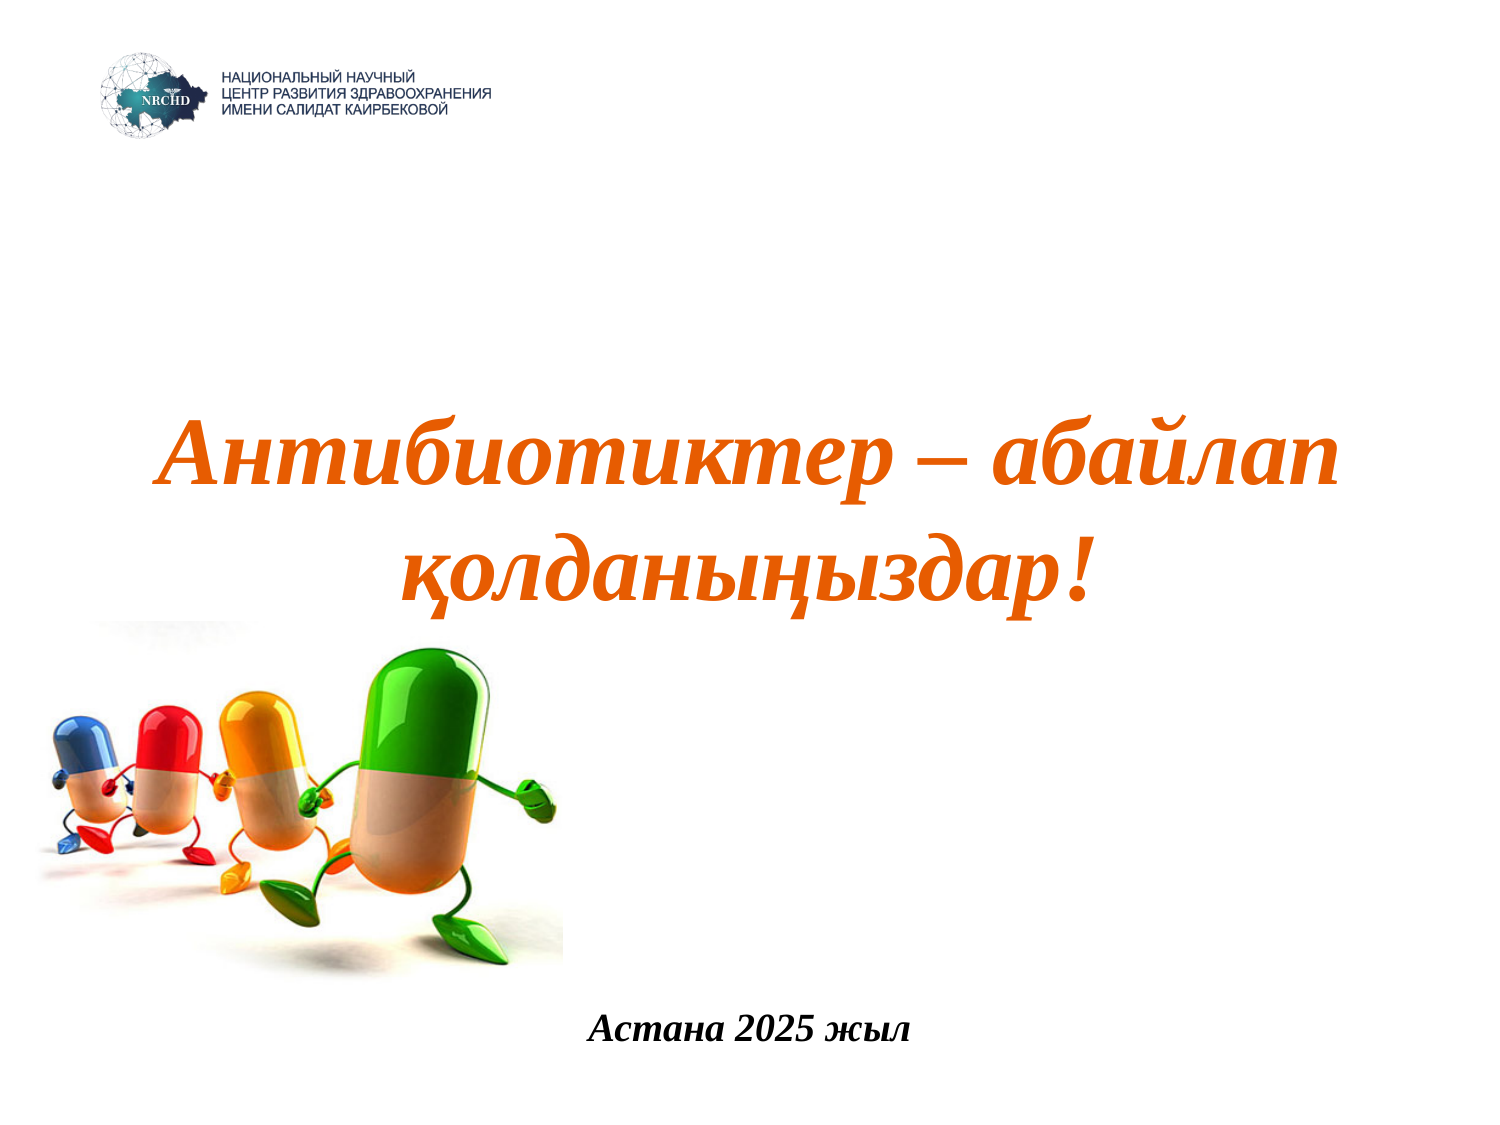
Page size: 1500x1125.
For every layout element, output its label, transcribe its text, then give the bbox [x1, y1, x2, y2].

picture [79, 31, 518, 162]
picture [34, 620, 563, 985]
subtitle Антибиотиктер – абайлап қолданыңыздар! Астана 2025 жыл [0, 222, 1500, 1067]
